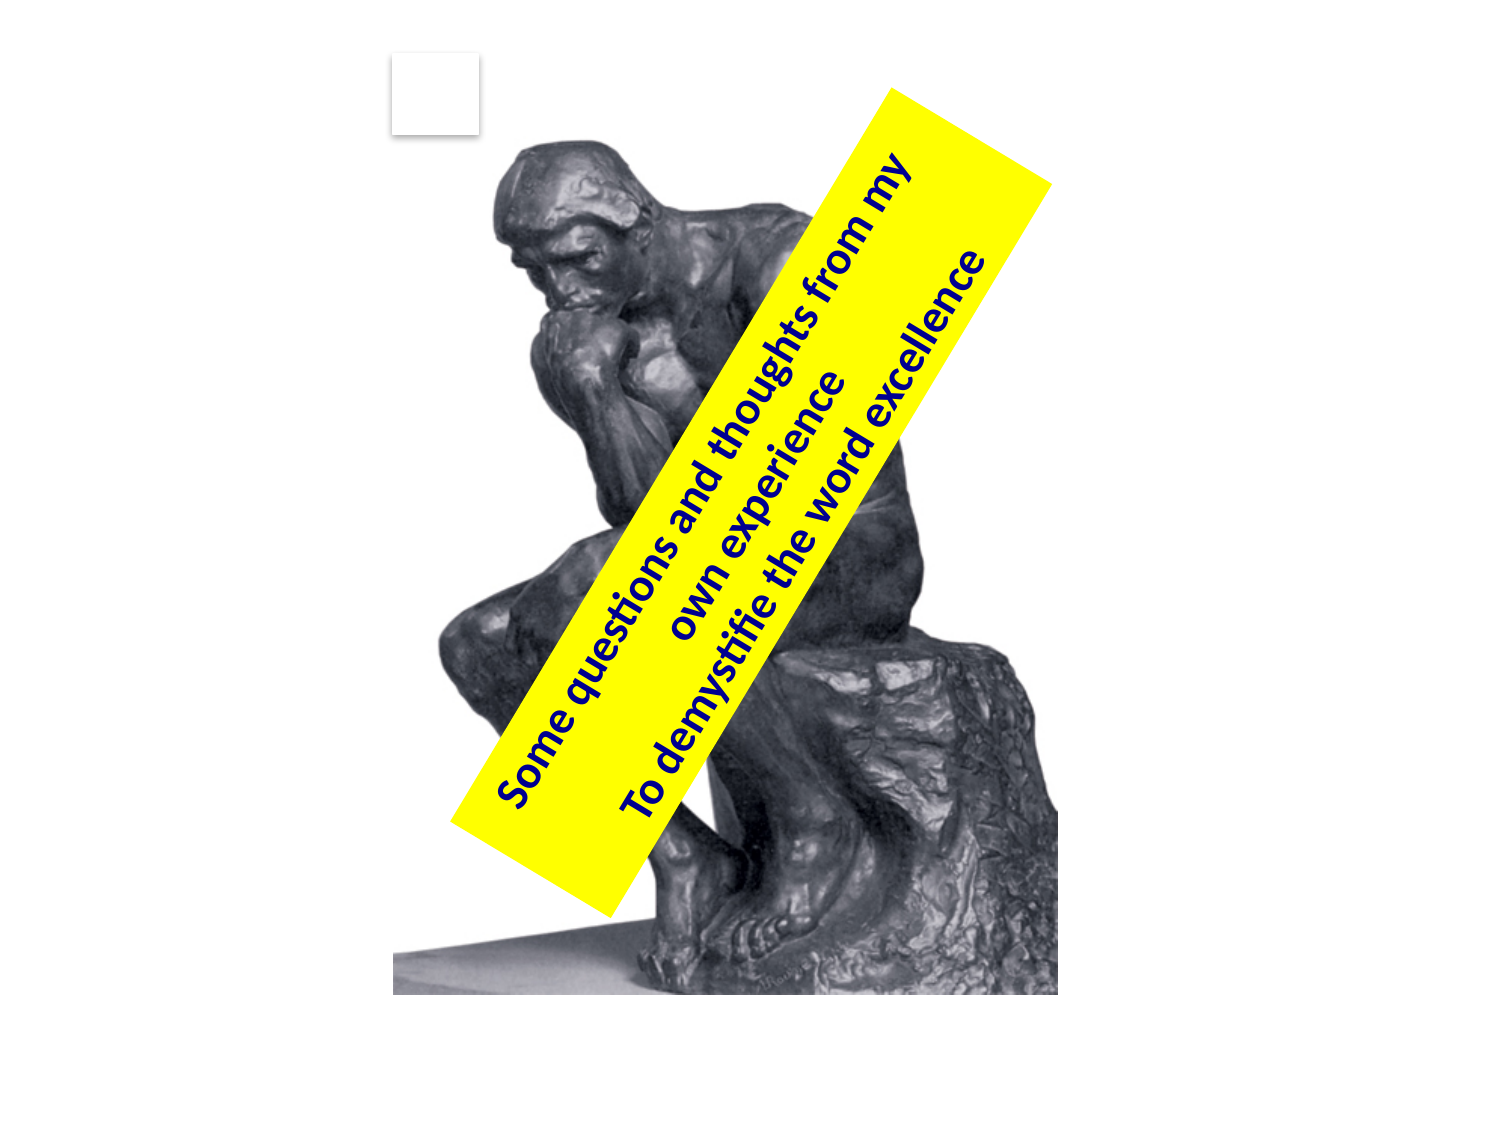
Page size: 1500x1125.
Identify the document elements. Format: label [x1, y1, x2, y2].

picture [392, 53, 1058, 996]
